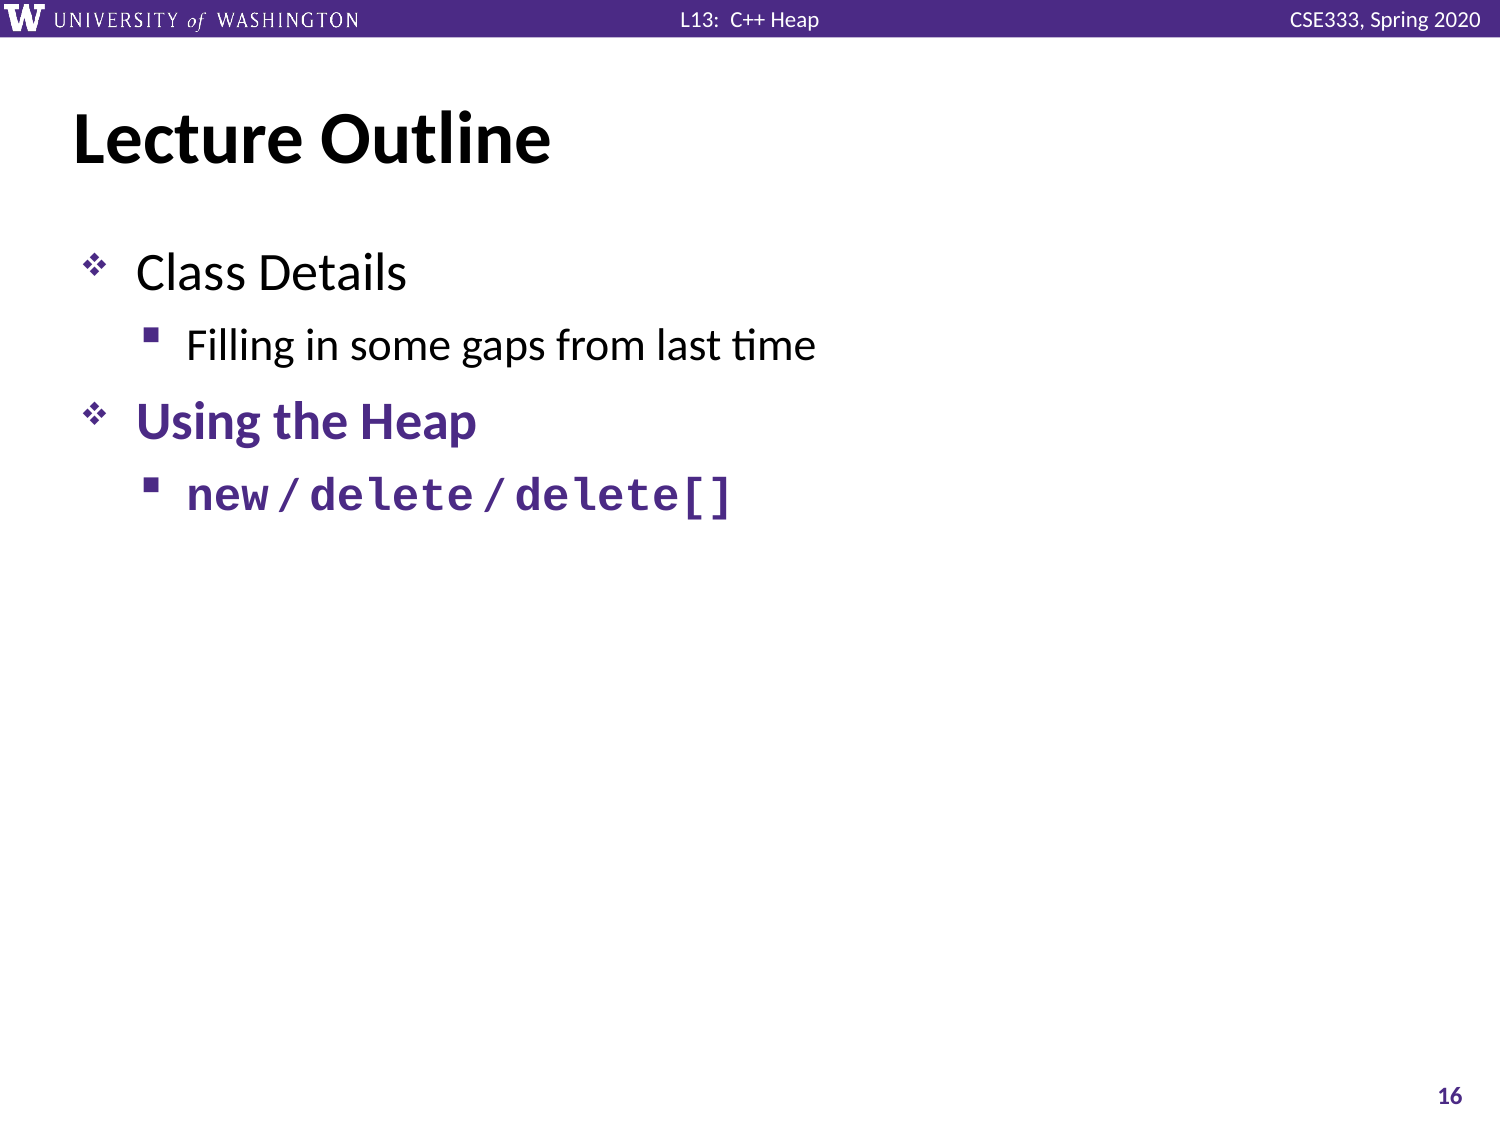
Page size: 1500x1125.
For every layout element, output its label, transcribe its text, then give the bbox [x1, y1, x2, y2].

slide_number 16 [1400, 1065, 1500, 1125]
picture [4, 4, 358, 32]
list Class Details Filling in some gaps from last time Using the Heap new / delete / delete[] [64, 223, 1438, 1040]
title Lecture Outline [58, 71, 1438, 197]
